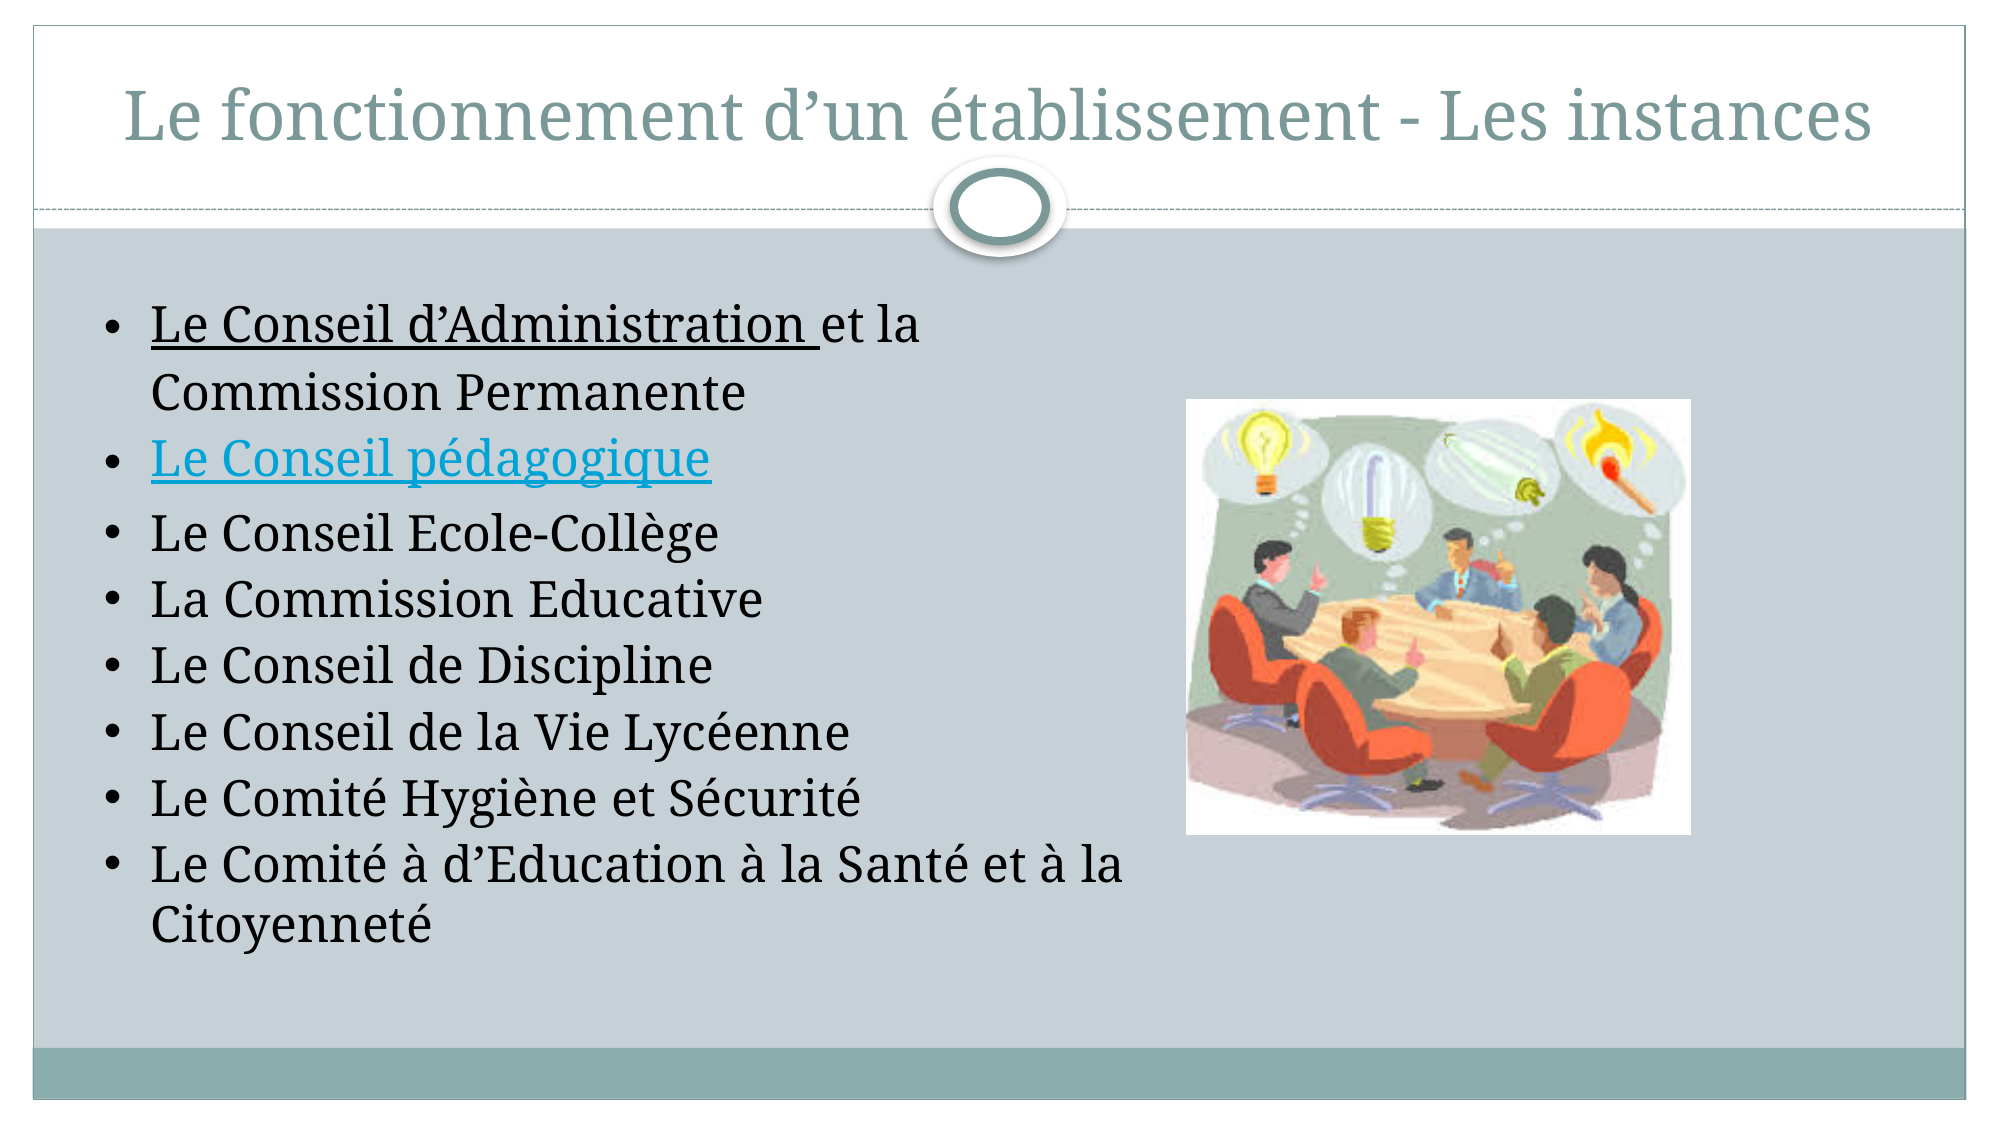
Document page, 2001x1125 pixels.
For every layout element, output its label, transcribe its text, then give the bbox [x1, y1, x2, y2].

text_box Le Conseil d’Administration et la Commission Permanente Le Conseil pédagogique Le Conseil Ecole-Collège La Commission Educative Le Conseil de Discipline Le Conseil de la Vie Lycéenne Le Comité Hygiène et Sécurité Le Comité à d’Education à la Santé et à la Citoyenneté [89, 284, 1187, 960]
title Le fonctionnement d’un établissement - Les instances [66, 37, 1933, 162]
picture [1186, 399, 1692, 836]
